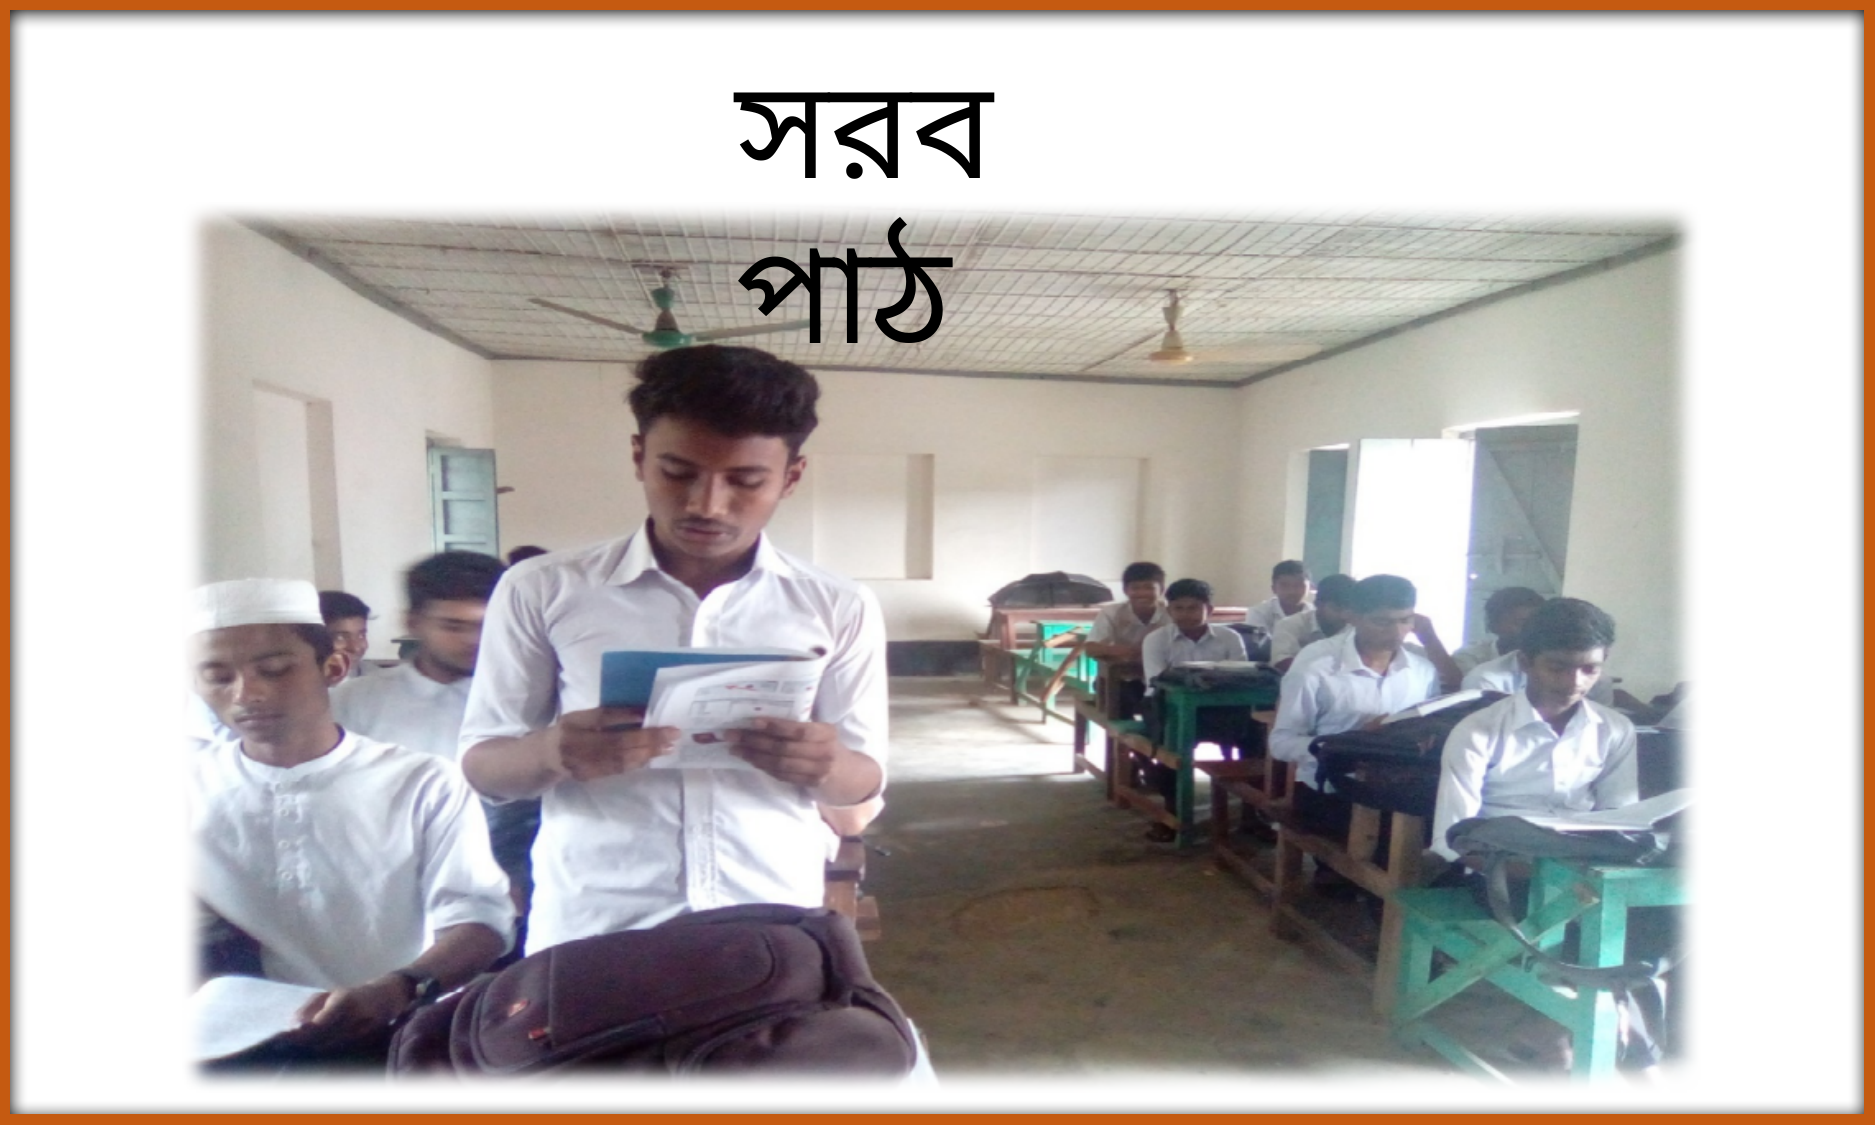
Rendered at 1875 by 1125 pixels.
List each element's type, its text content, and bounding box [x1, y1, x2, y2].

text_box সরব পাঠ [720, 33, 1186, 202]
picture [182, 202, 1701, 1093]
